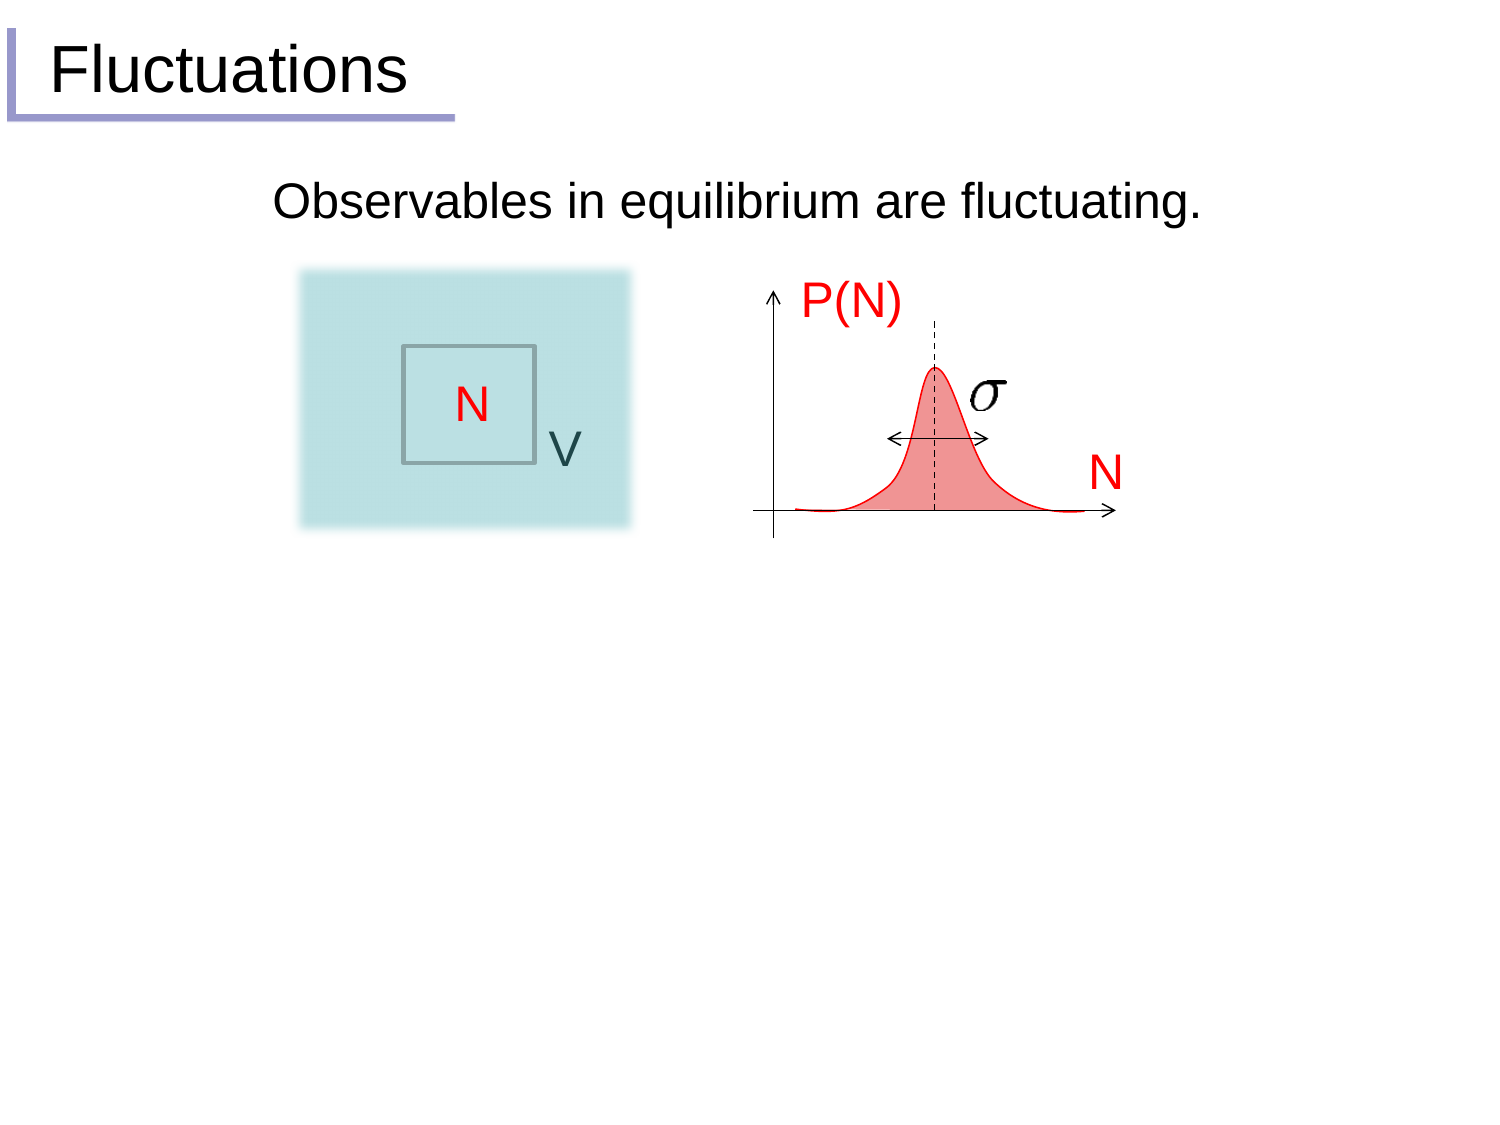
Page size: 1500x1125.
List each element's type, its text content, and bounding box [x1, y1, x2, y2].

text_box Observables in equilibrium are fluctuating. [257, 160, 1218, 236]
text_box [910, 369, 930, 438]
text_box P(N) [785, 259, 919, 335]
text_box V [534, 409, 597, 485]
picture [970, 380, 1008, 411]
text_box [305, 275, 625, 523]
text_box [935, 440, 973, 450]
text_box [843, 448, 930, 509]
text_box N [1073, 432, 1140, 508]
title Fluctuations [15, 17, 465, 115]
text_box N [439, 363, 506, 439]
text_box [908, 440, 934, 450]
text_box [939, 448, 1047, 509]
text_box [939, 368, 971, 438]
text_box [401, 344, 537, 465]
